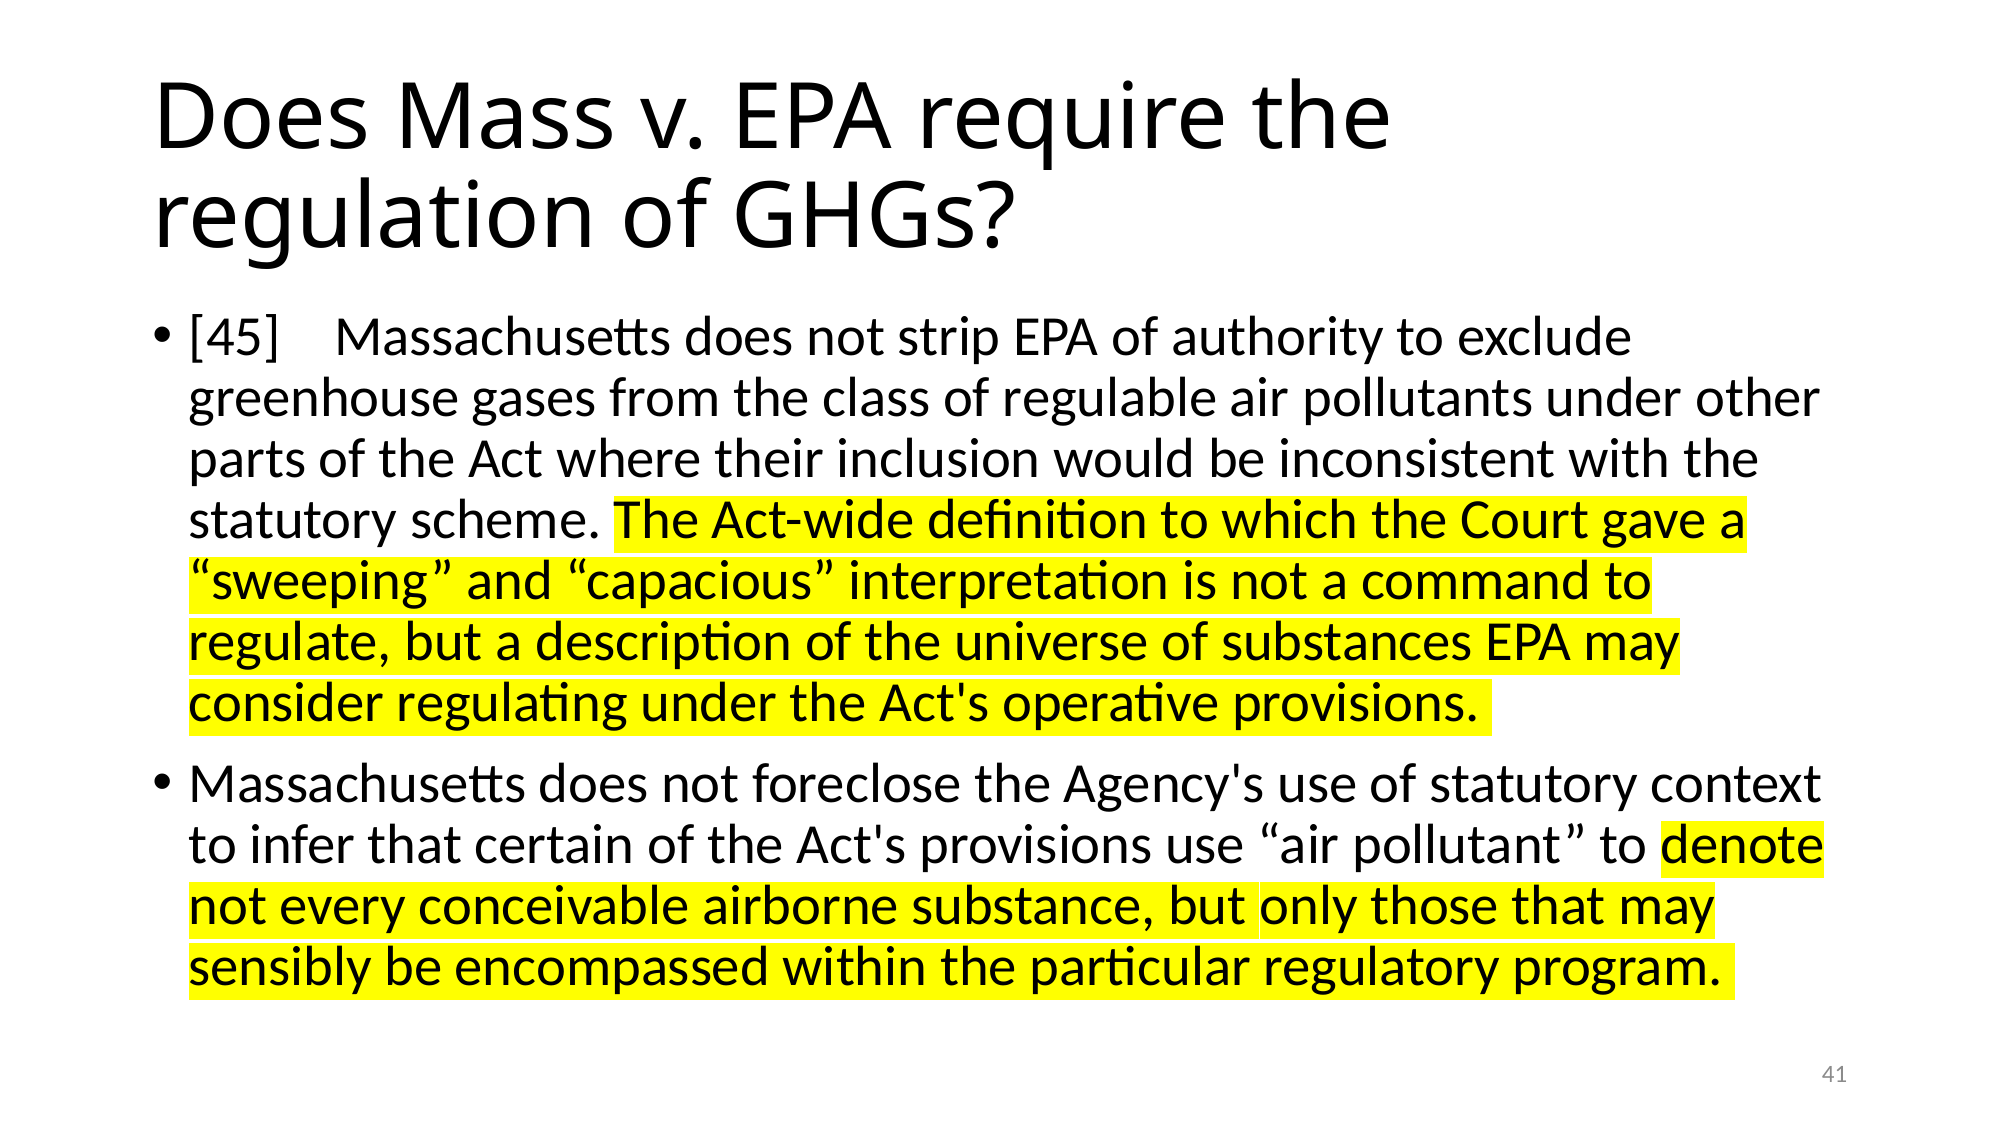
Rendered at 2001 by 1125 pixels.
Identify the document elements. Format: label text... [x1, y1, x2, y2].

title Does Mass v. EPA require the regulation of GHGs? [137, 59, 1863, 278]
slide_number 41 [1412, 1042, 1863, 1103]
list [45] Massachusetts does not strip EPA of authority to exclude greenhouse gases from the class of regulable air pollutants under other parts of the Act where their inclusion would be inconsistent with the statutory scheme. The Act-wide definition to which the Court gave a “sweeping” and “capacious” interpretation is not a command to regulate, but a description of the universe of substances EPA may consider regulating under the Act's operative provisions. Massachusetts does not foreclose the Agency's use of statutory context to infer that certain of the Act's provisions use “air pollutant” to denote not every conceivable airborne substance, but only those that may sensibly be encompassed within the particular regulatory program. [137, 299, 1863, 1014]
